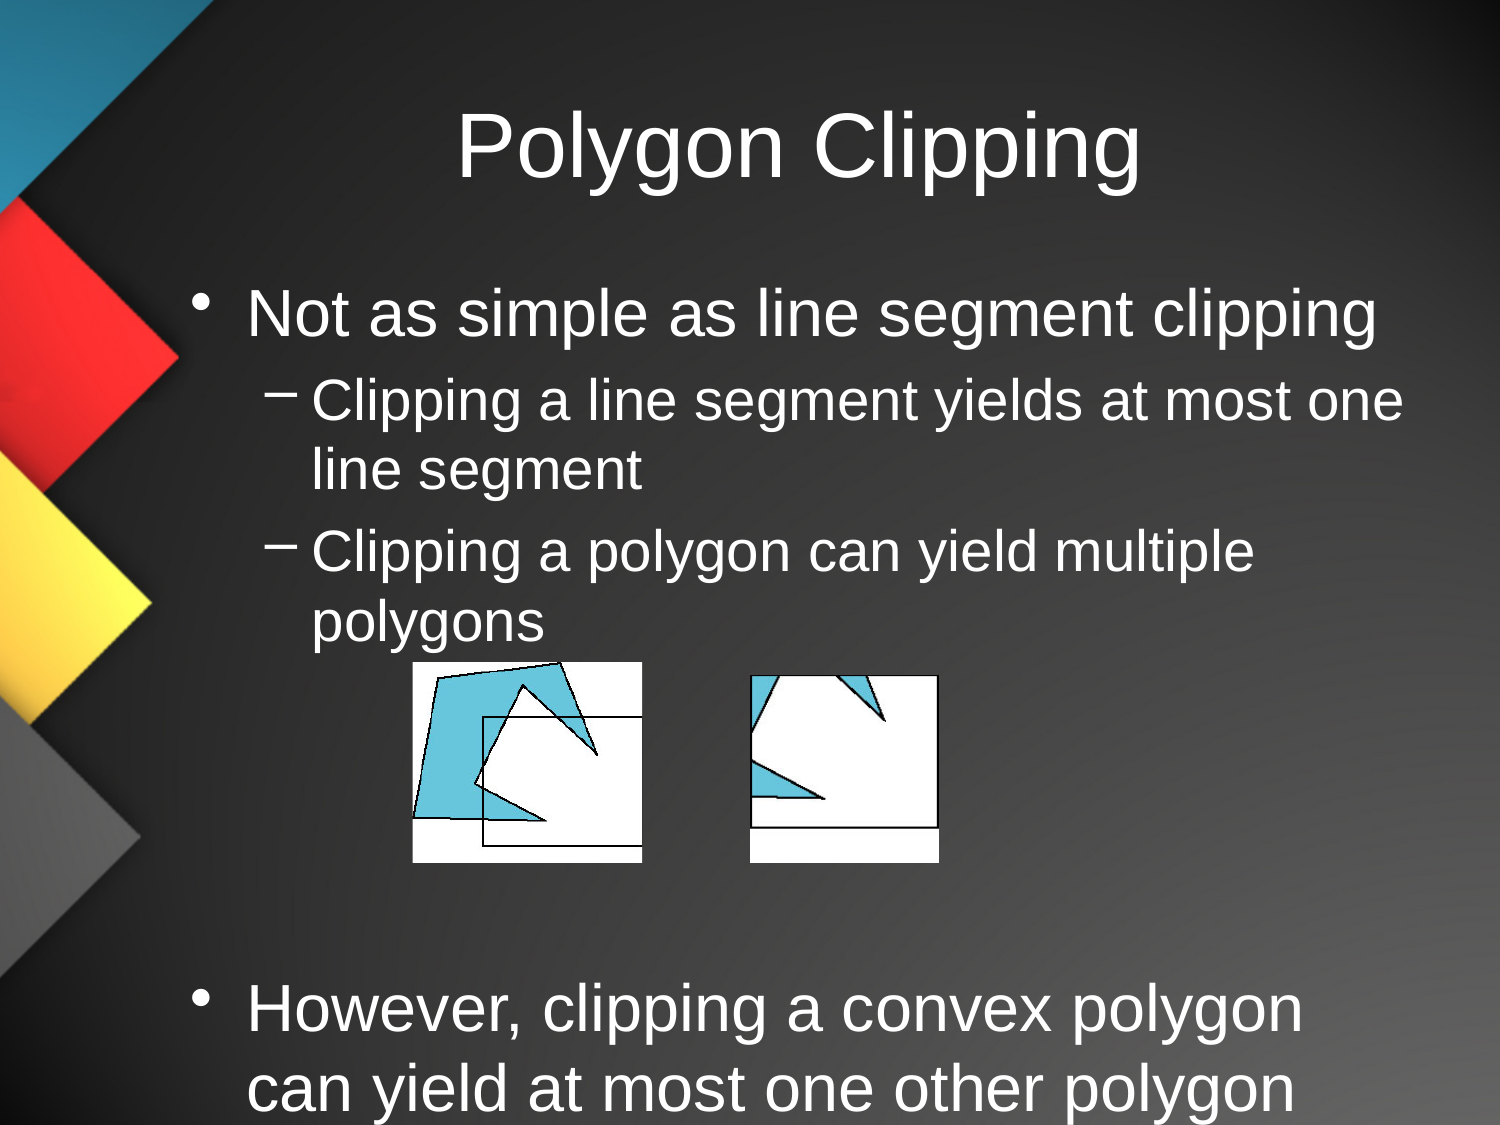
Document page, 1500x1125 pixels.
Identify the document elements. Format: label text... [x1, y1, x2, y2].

list Not as simple as line segment clipping Clipping a line segment yields at most one line segment Clipping a polygon can yield multiple polygons However, clipping a convex polygon can yield at most one other polygon [174, 262, 1426, 1006]
title Polygon Clipping [174, 44, 1426, 238]
picture [0, 0, 1500, 1125]
